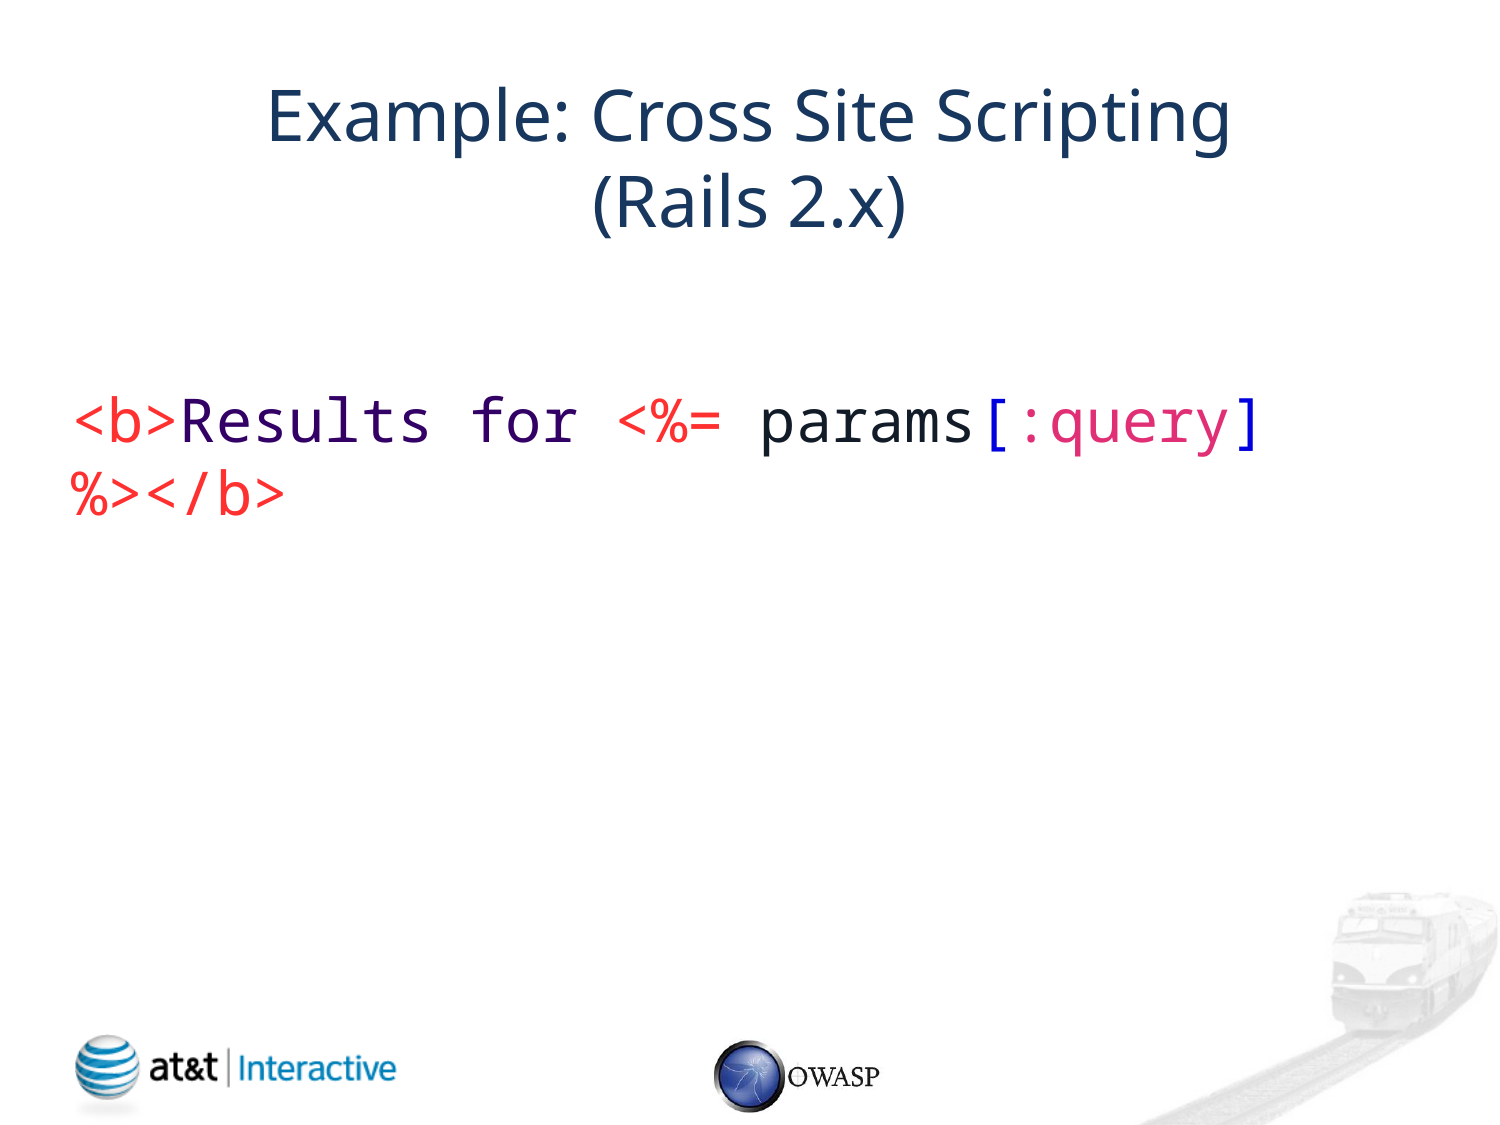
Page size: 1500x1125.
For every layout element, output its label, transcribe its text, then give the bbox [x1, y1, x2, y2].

picture [537, 500, 1500, 1125]
title Example: Cross Site Scripting (Rails 2.x) [74, 62, 1426, 251]
text_box <b>Results for <%= params[:query] %></b> [56, 374, 1444, 535]
picture [75, 1034, 397, 1122]
